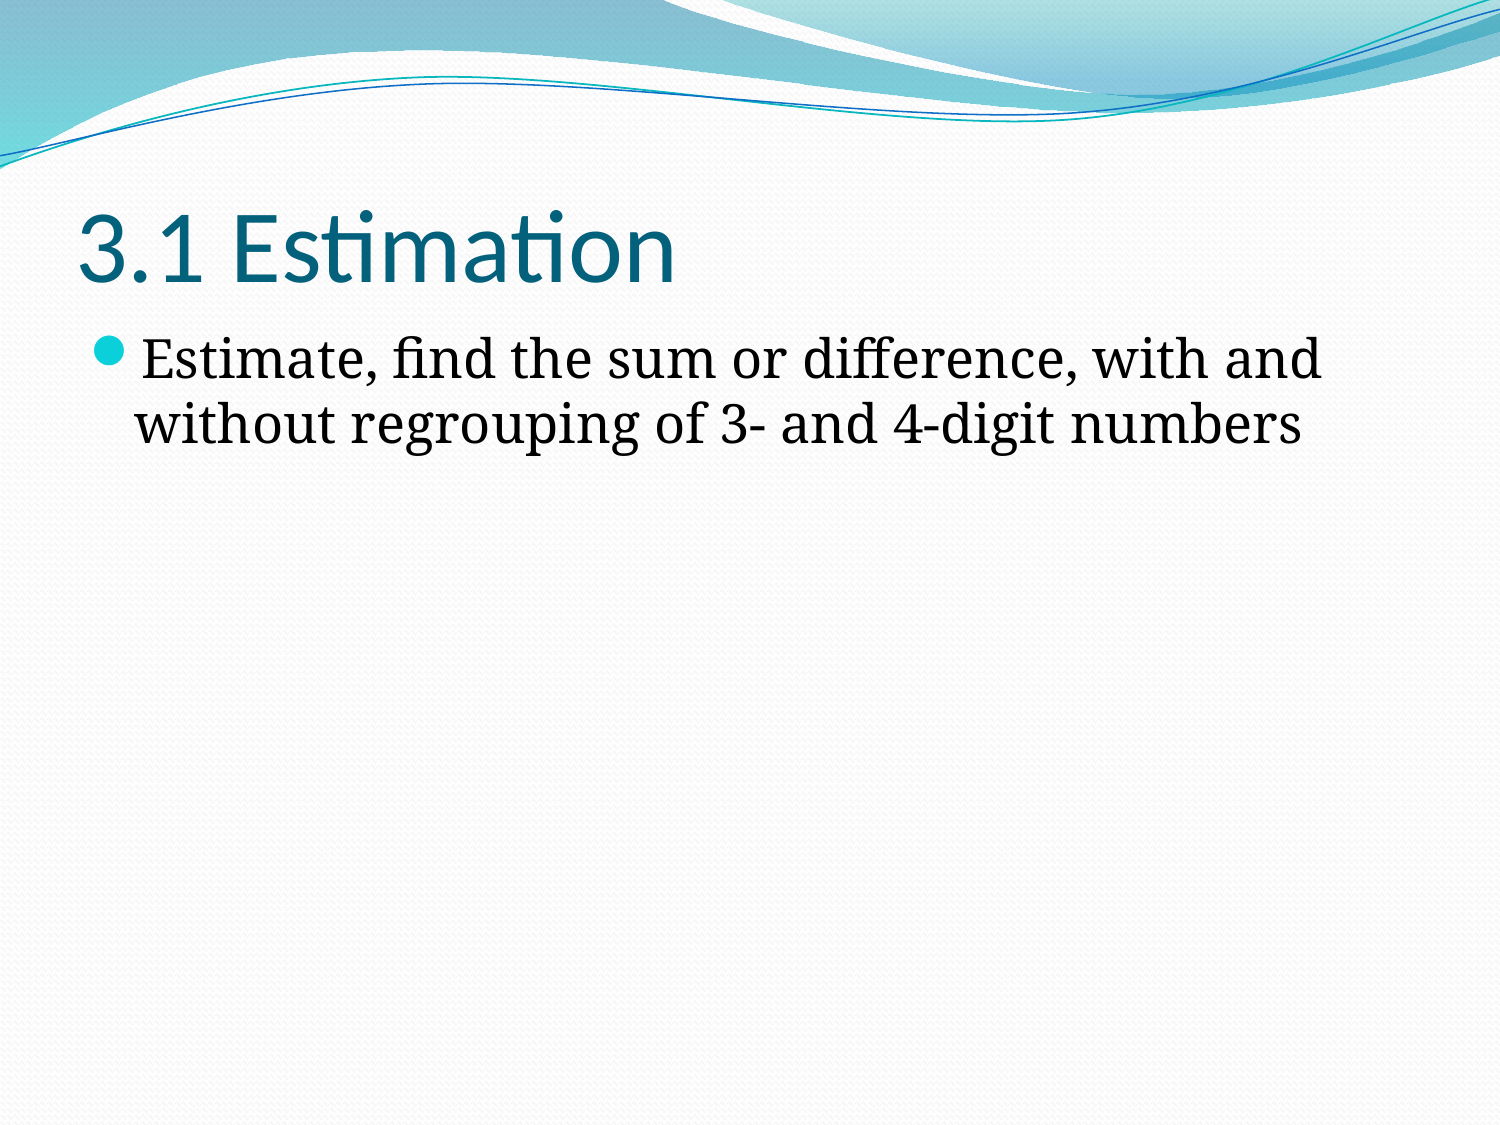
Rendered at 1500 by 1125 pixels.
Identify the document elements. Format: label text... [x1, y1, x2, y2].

list Estimate, find the sum or difference, with and without regrouping of 3- and 4-digit numbers [75, 317, 1425, 1038]
title 3.1 Estimation [75, 115, 1425, 303]
